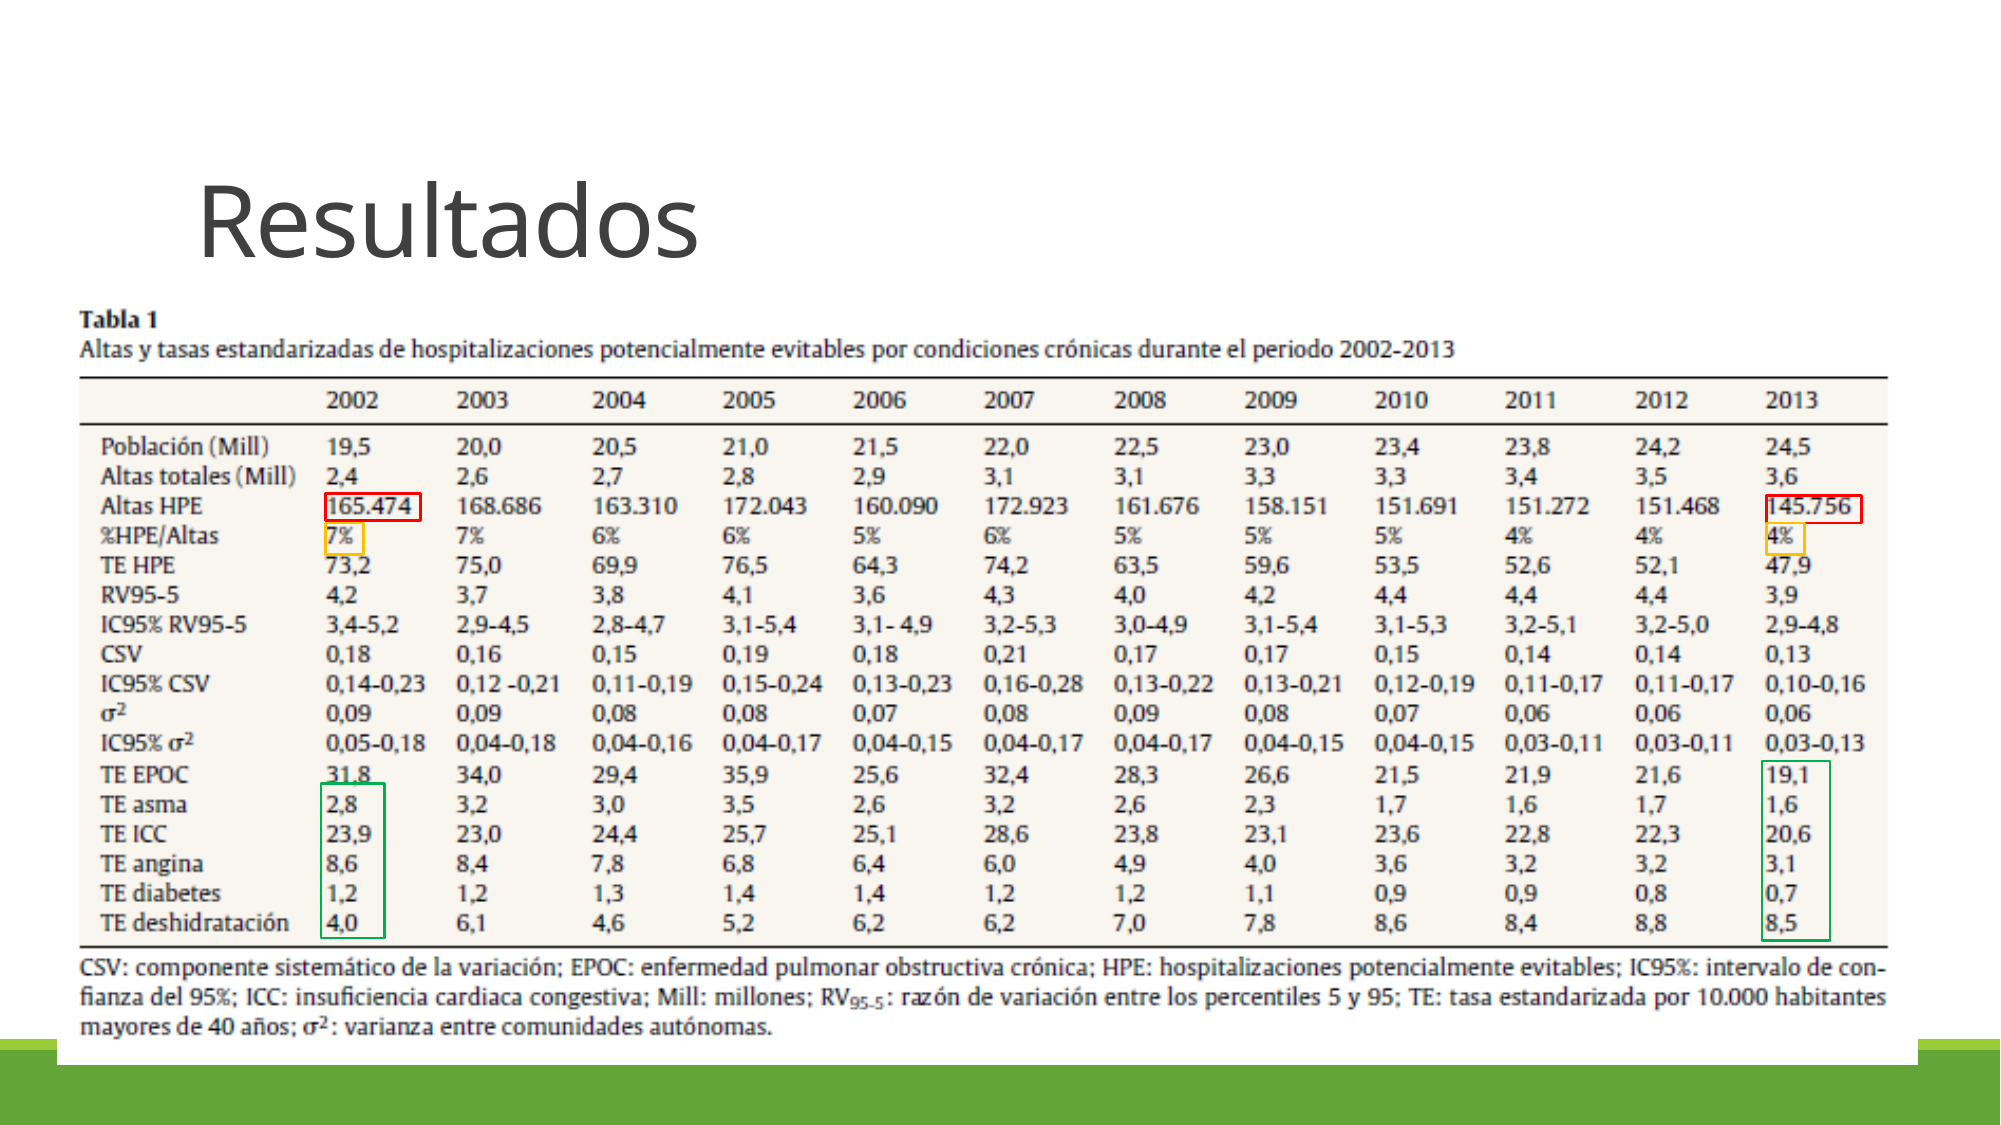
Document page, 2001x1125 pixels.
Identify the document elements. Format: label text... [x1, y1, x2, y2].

title Resultados [180, 47, 1830, 282]
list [56, 284, 1919, 1065]
